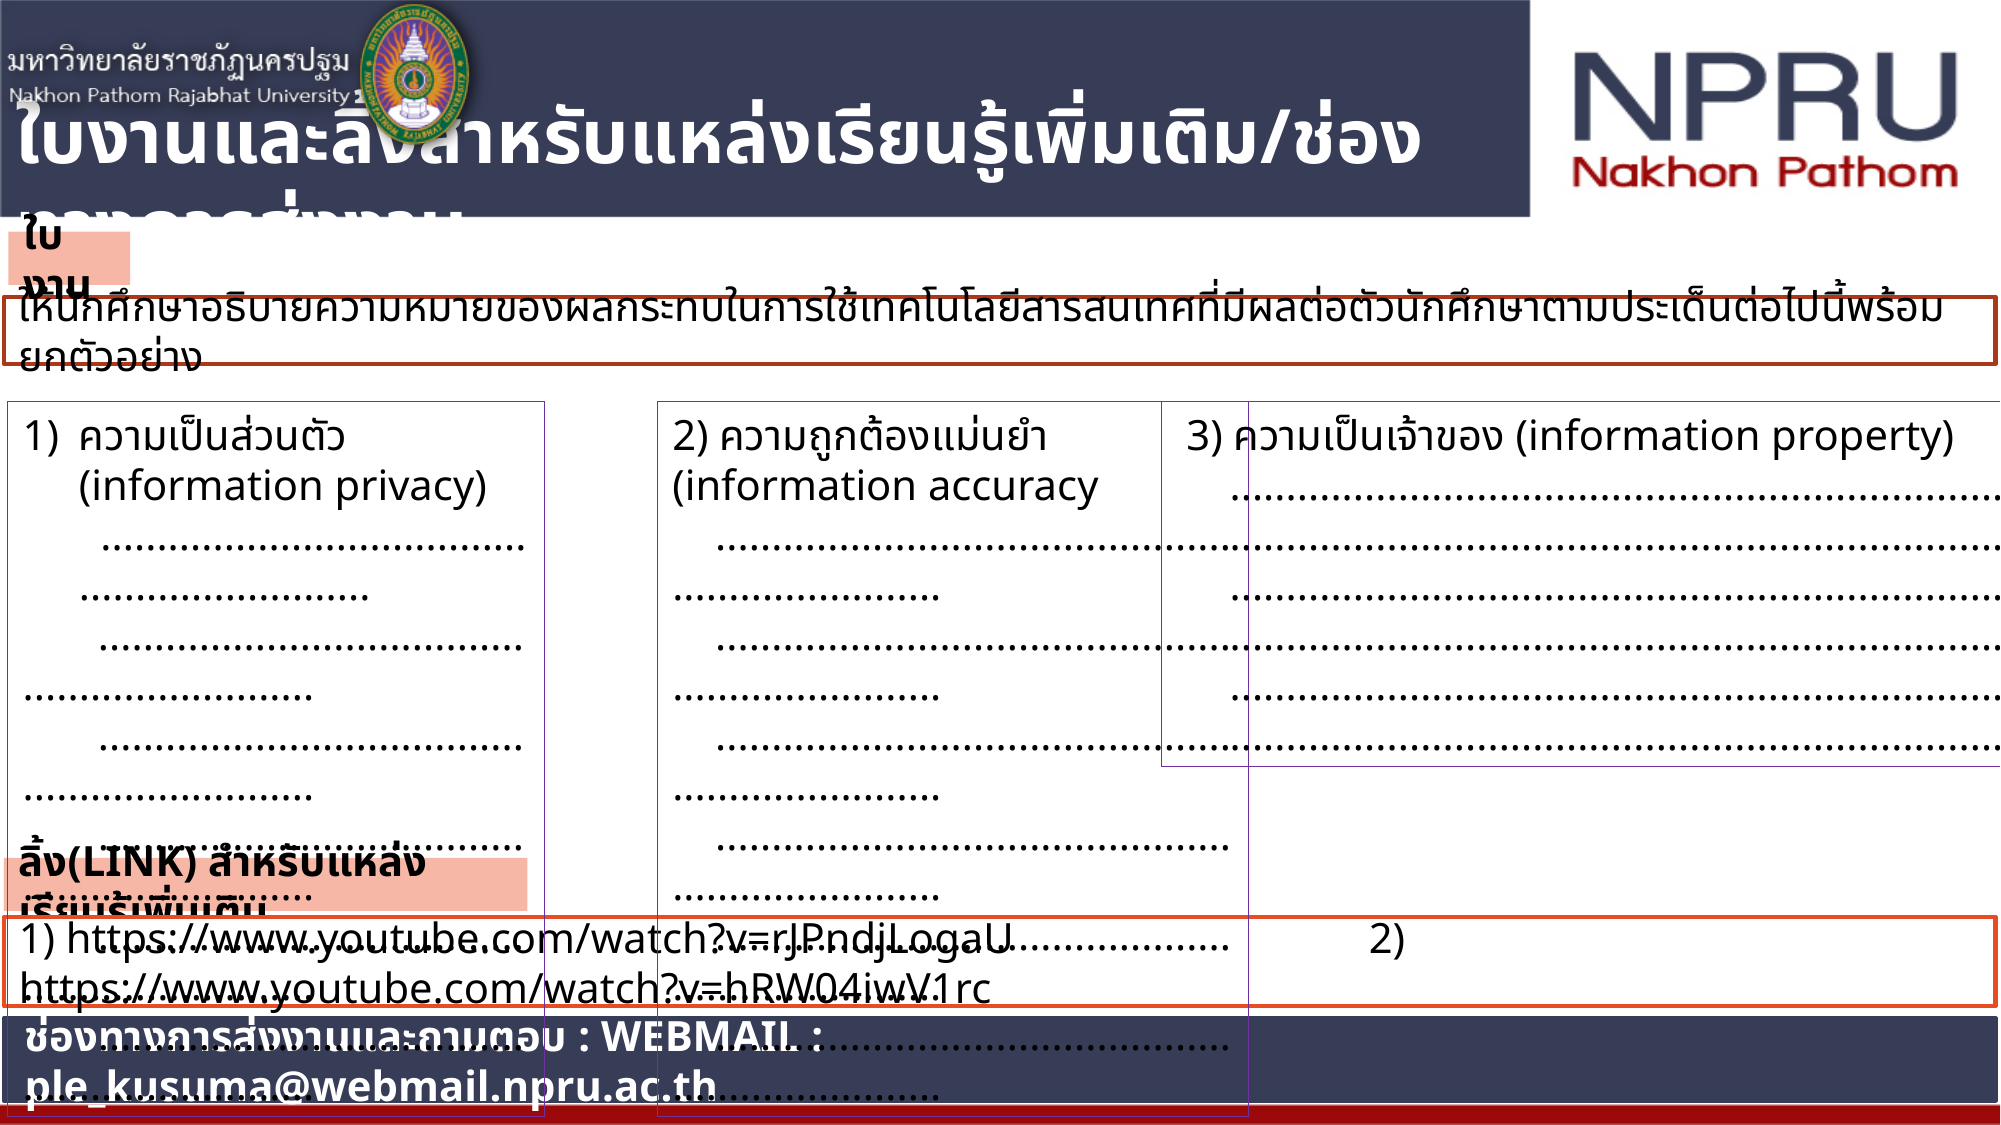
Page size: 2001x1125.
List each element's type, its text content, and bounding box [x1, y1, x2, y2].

text_box ใบงานและลิ้งสำหรับแหล่งเรียนรู้เพิ่มเติม/ช่องทางการส่งงาน [0, 125, 1520, 232]
text_box ใบงาน [8, 231, 131, 285]
picture [0, 0, 2001, 1125]
text_box [2, 1016, 7, 1103]
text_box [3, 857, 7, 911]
text_box ช่องทางการส่งงานและถามตอบ : WEBMAIL : ple_kusuma@webmail.npru.ac.th [1249, 1008, 1530, 1113]
text_box ให้นักศึกษาอธิบายความหมายของผลกระทบในการใช้เทคโนโลยีสารสนเทศที่มีผลต่อตัวนักศึกษาตามประเด็นต่อไปนี้พร้อมยกตัวอย่าง [2, 295, 1998, 366]
text_box 3) ความเป็นเจ้าของ (information property) ...................................................................... ...................................................................... ...................................................................... ...................................................................... ...................................................................... ...................................................................... [1161, 401, 2000, 767]
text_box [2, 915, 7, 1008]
text_box 1) https://www.youtube.com/watch?v=rJPndjLogaU 2) https://www.youtube.com/watch?v=hRW04iwV1rc [1249, 915, 1998, 1008]
text_box ช่องทางการส่งงานและถามตอบ : WEBMAIL : ple_kusuma@webmail.npru.ac.th [545, 1008, 657, 1113]
text_box [1530, 1016, 1998, 1103]
text_box ความเป็นส่วนตัว (information privacy) ................................................................ ................................................................ ................................................................ ................................................................ ................................................................ ................................................................ [7, 401, 545, 1117]
text_box 1) https://www.youtube.com/watch?v=rJPndjLogaU 2) https://www.youtube.com/watch?v=hRW04iwV1rc [545, 915, 657, 1008]
text_box 2) ความถูกต้องแม่นยำ (information accuracy ...................................................................... ...................................................................... ...................................................................... ...................................................................... ...................................................................... ...................................................................... [657, 401, 1249, 1117]
